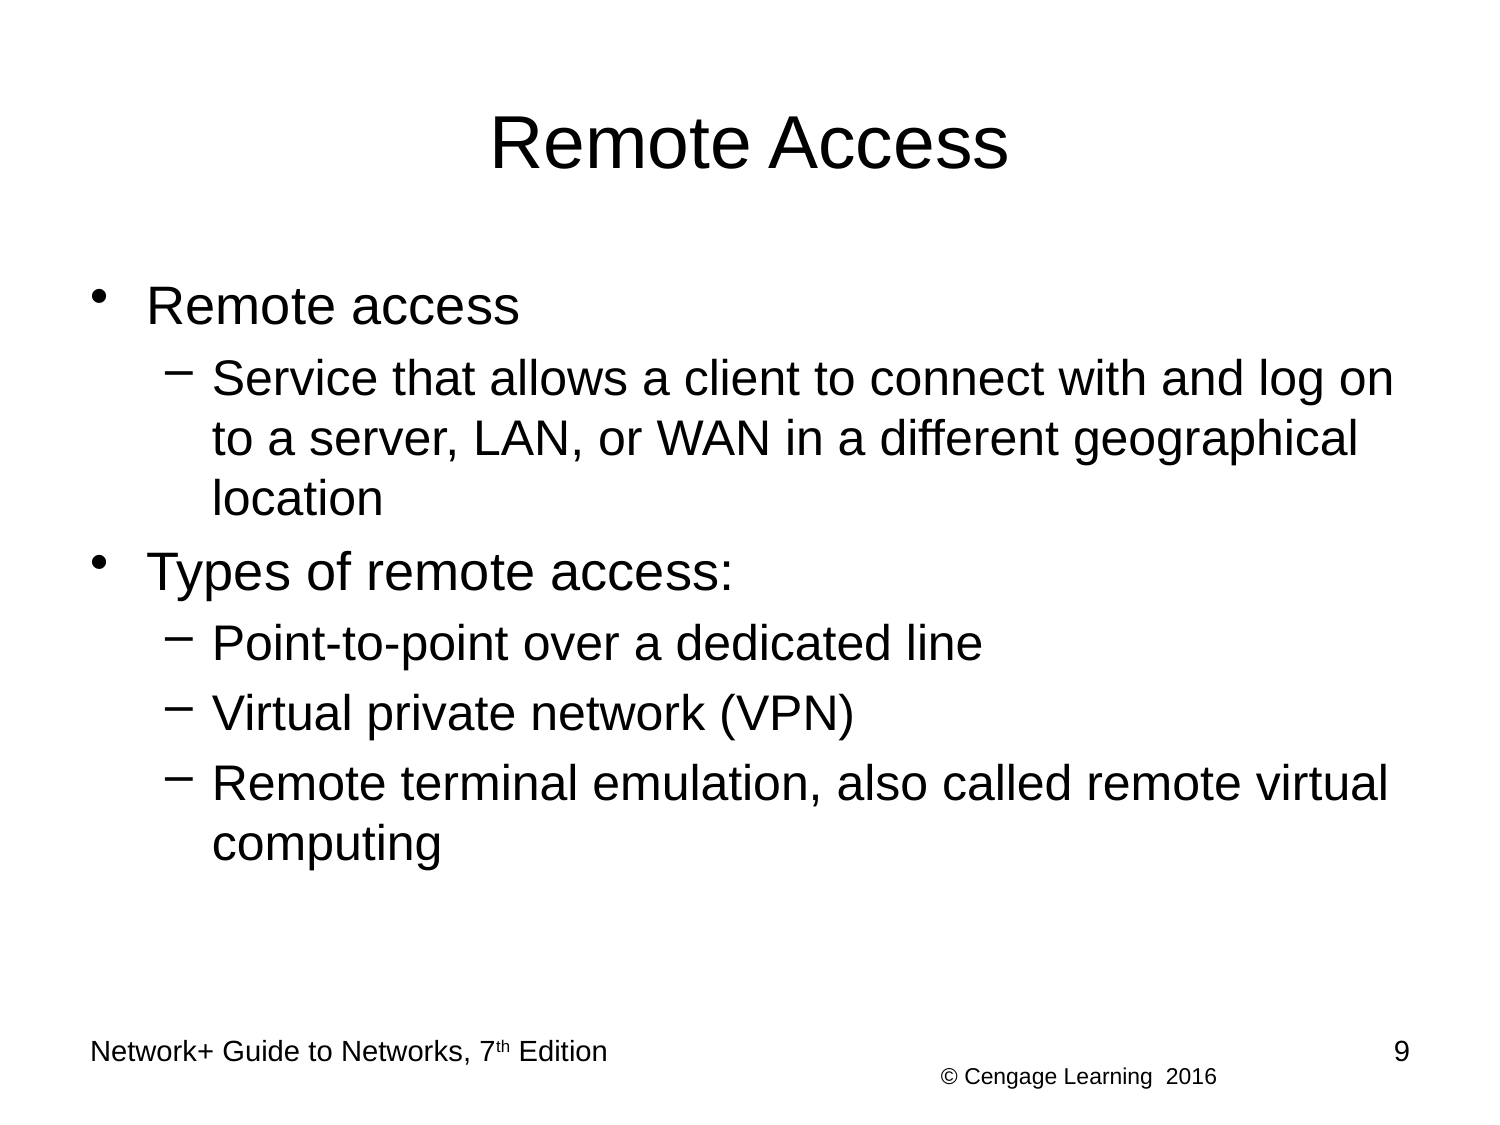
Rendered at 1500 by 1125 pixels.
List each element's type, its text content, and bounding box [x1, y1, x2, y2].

slide_number 9 [1312, 1024, 1426, 1103]
footer Network+ Guide to Networks, 7th Edition [74, 1024, 713, 1103]
list Remote access Service that allows a client to connect with and log on to a server, LAN, or WAN in a different geographical location Types of remote access: Point-to-point over a dedicated line Virtual private network (VPN) Remote terminal emulation, also called remote virtual computing [75, 262, 1425, 1005]
title Remote Access [75, 45, 1425, 233]
